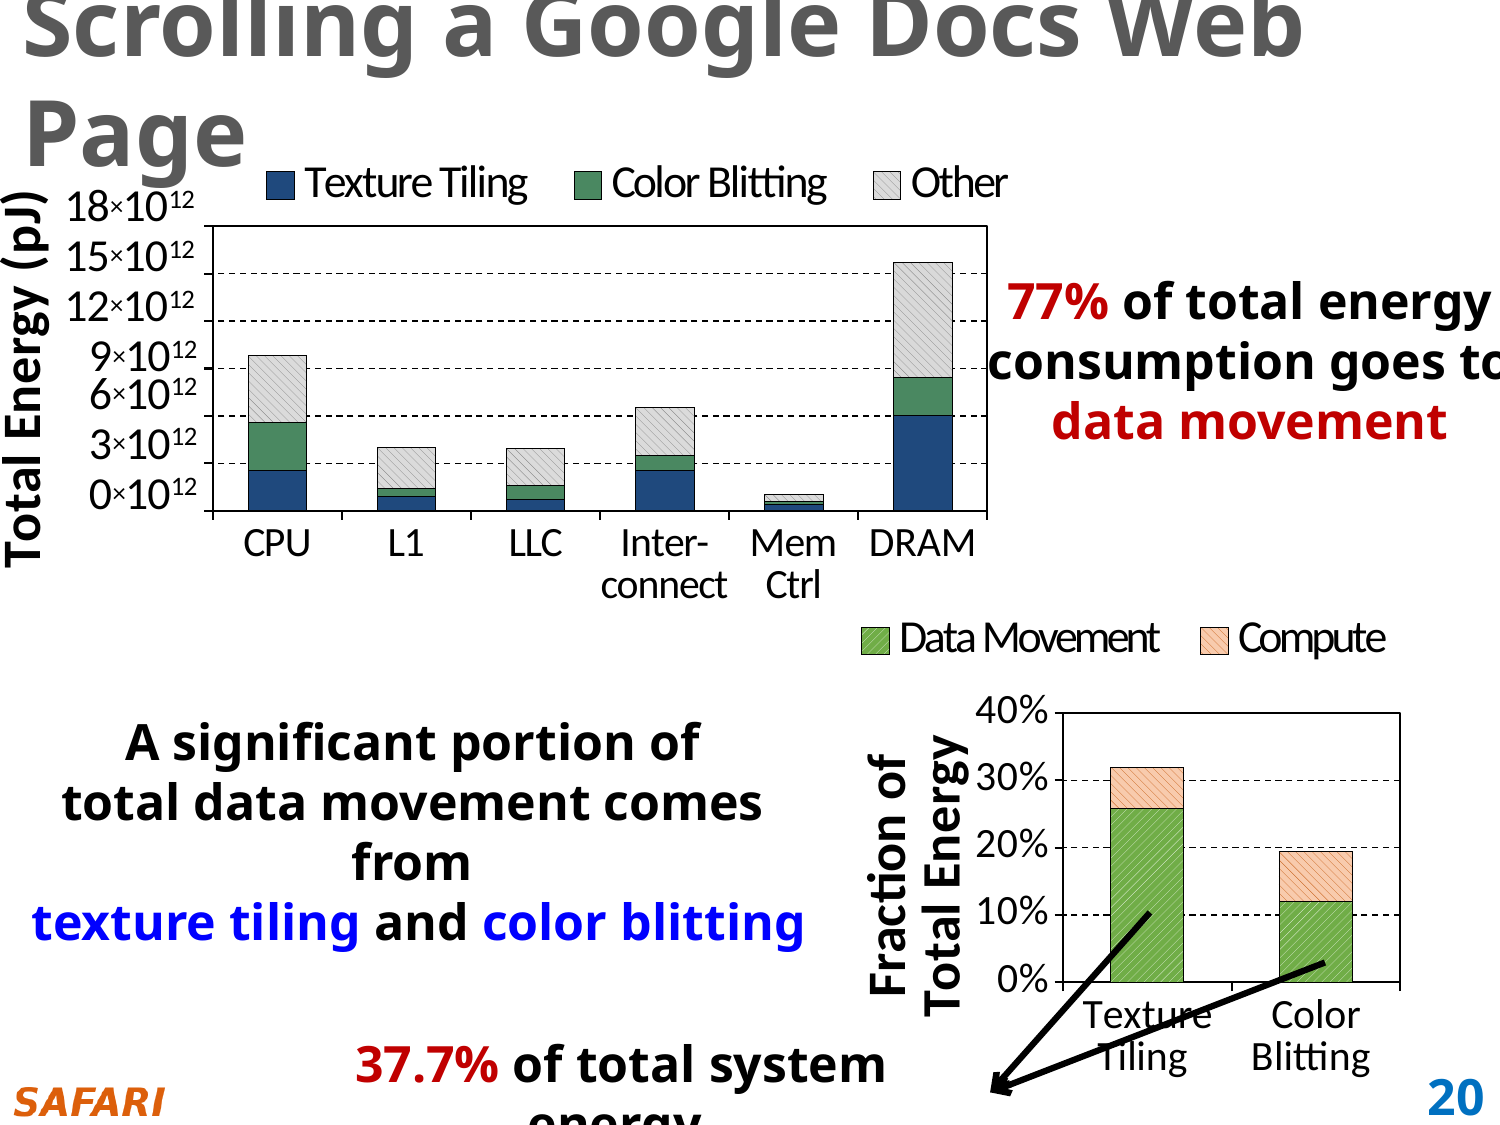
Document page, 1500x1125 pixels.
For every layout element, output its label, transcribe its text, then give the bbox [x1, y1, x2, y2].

text_box A significant portion of total data movement comes from texture tiling and color blitting [0, 703, 825, 958]
text_box 37.7% of total system energy [252, 1024, 832, 1125]
slide_number 20 [1416, 1065, 1500, 1125]
text_box 77% of total energy consumption goes to data movement [1063, 262, 1500, 458]
chart [0, 37, 1413, 1125]
title Scrolling a Google Docs Web Page [0, 0, 1500, 150]
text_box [989, 962, 1326, 1064]
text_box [989, 912, 1151, 961]
picture [12, 1079, 171, 1125]
